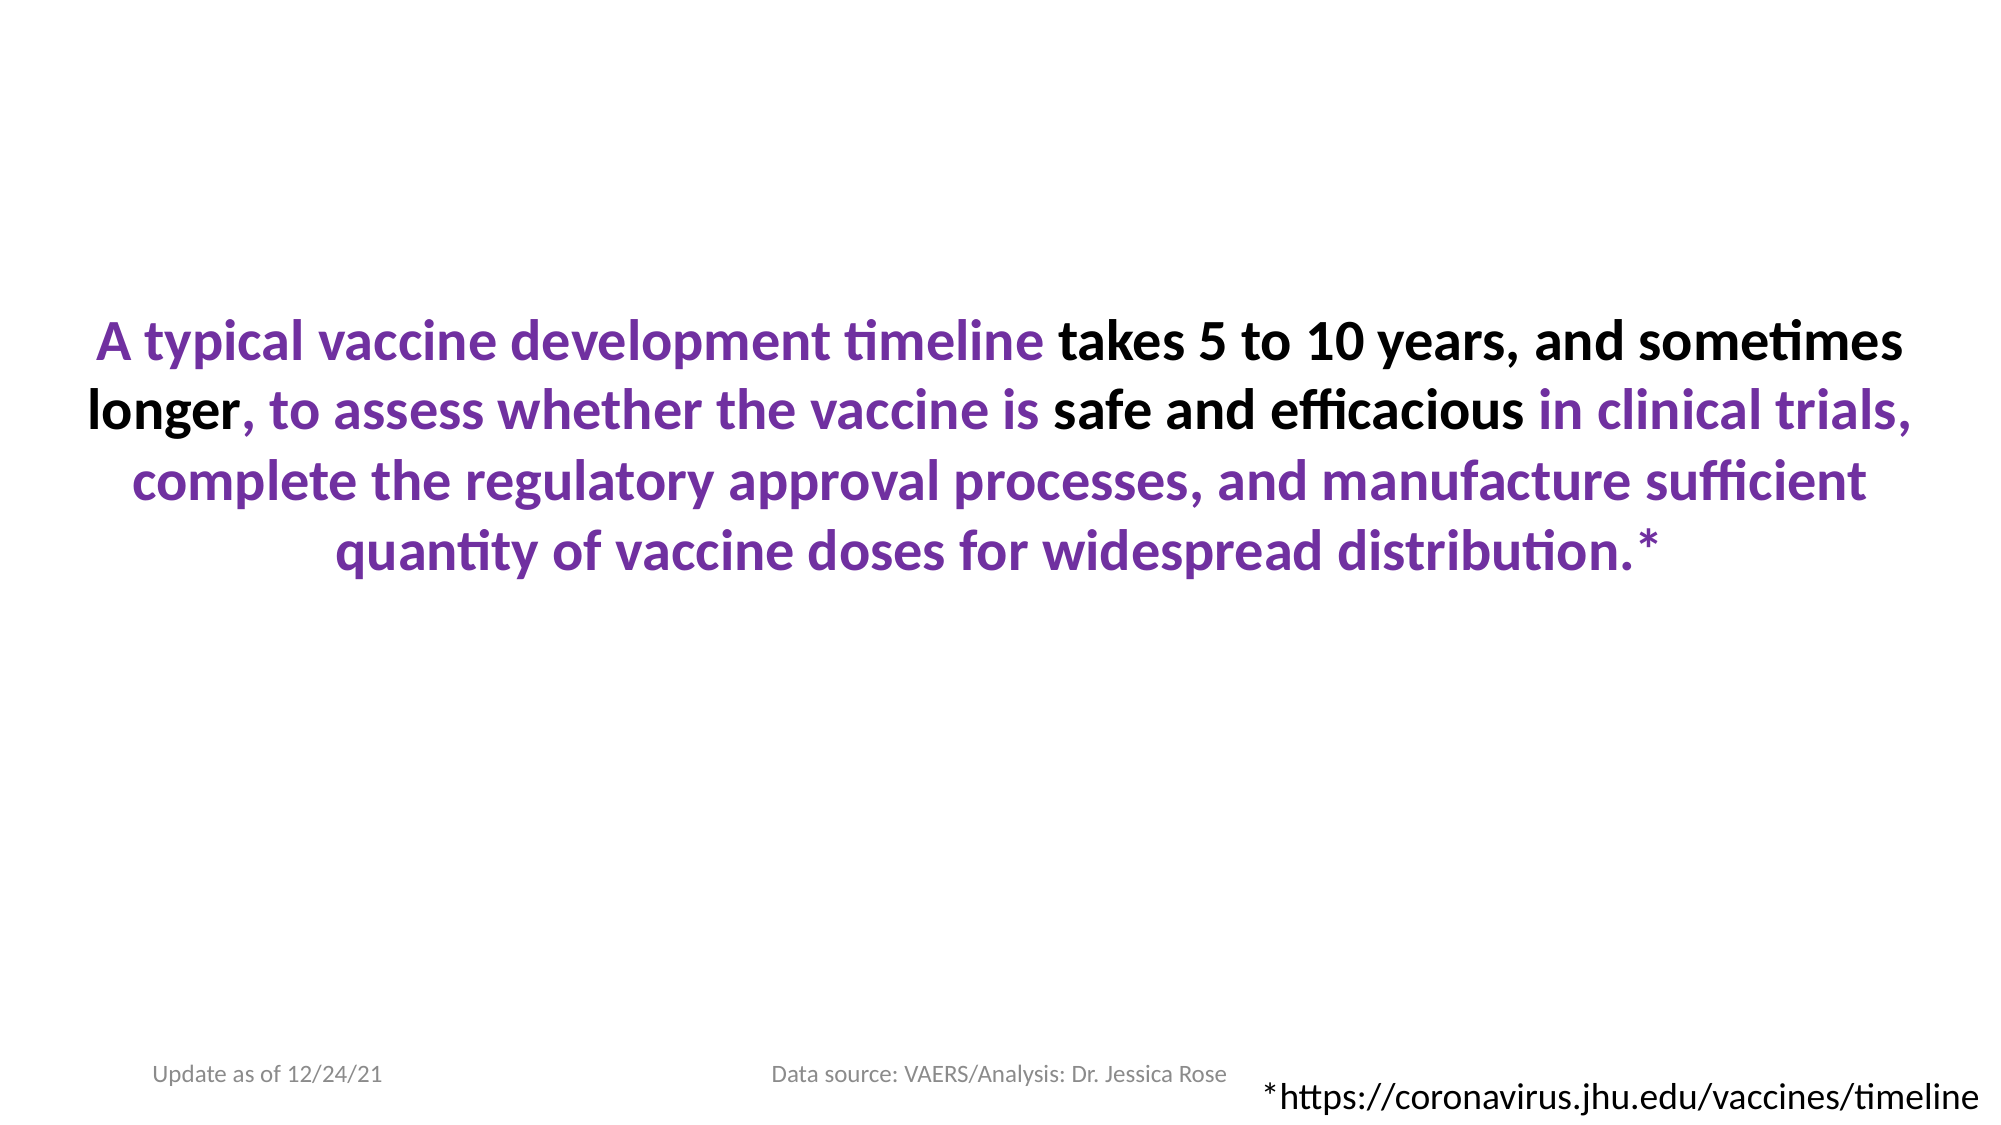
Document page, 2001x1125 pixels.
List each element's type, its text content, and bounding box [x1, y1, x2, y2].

text_box A typical vaccine development timeline takes 5 to 10 years, and sometimes longer, to assess whether the vaccine is safe and efficacious in clinical trials, complete the regulatory approval processes, and manufacture sufficient quantity of vaccine doses for widespread distribution.* [67, 294, 1932, 590]
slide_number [137, 1042, 588, 1103]
footer Data source: VAERS/Analysis: Dr. Jessica Rose [662, 1042, 1338, 1103]
text_box *https://coronavirus.jhu.edu/vaccines/timeline [1246, 1064, 1996, 1125]
